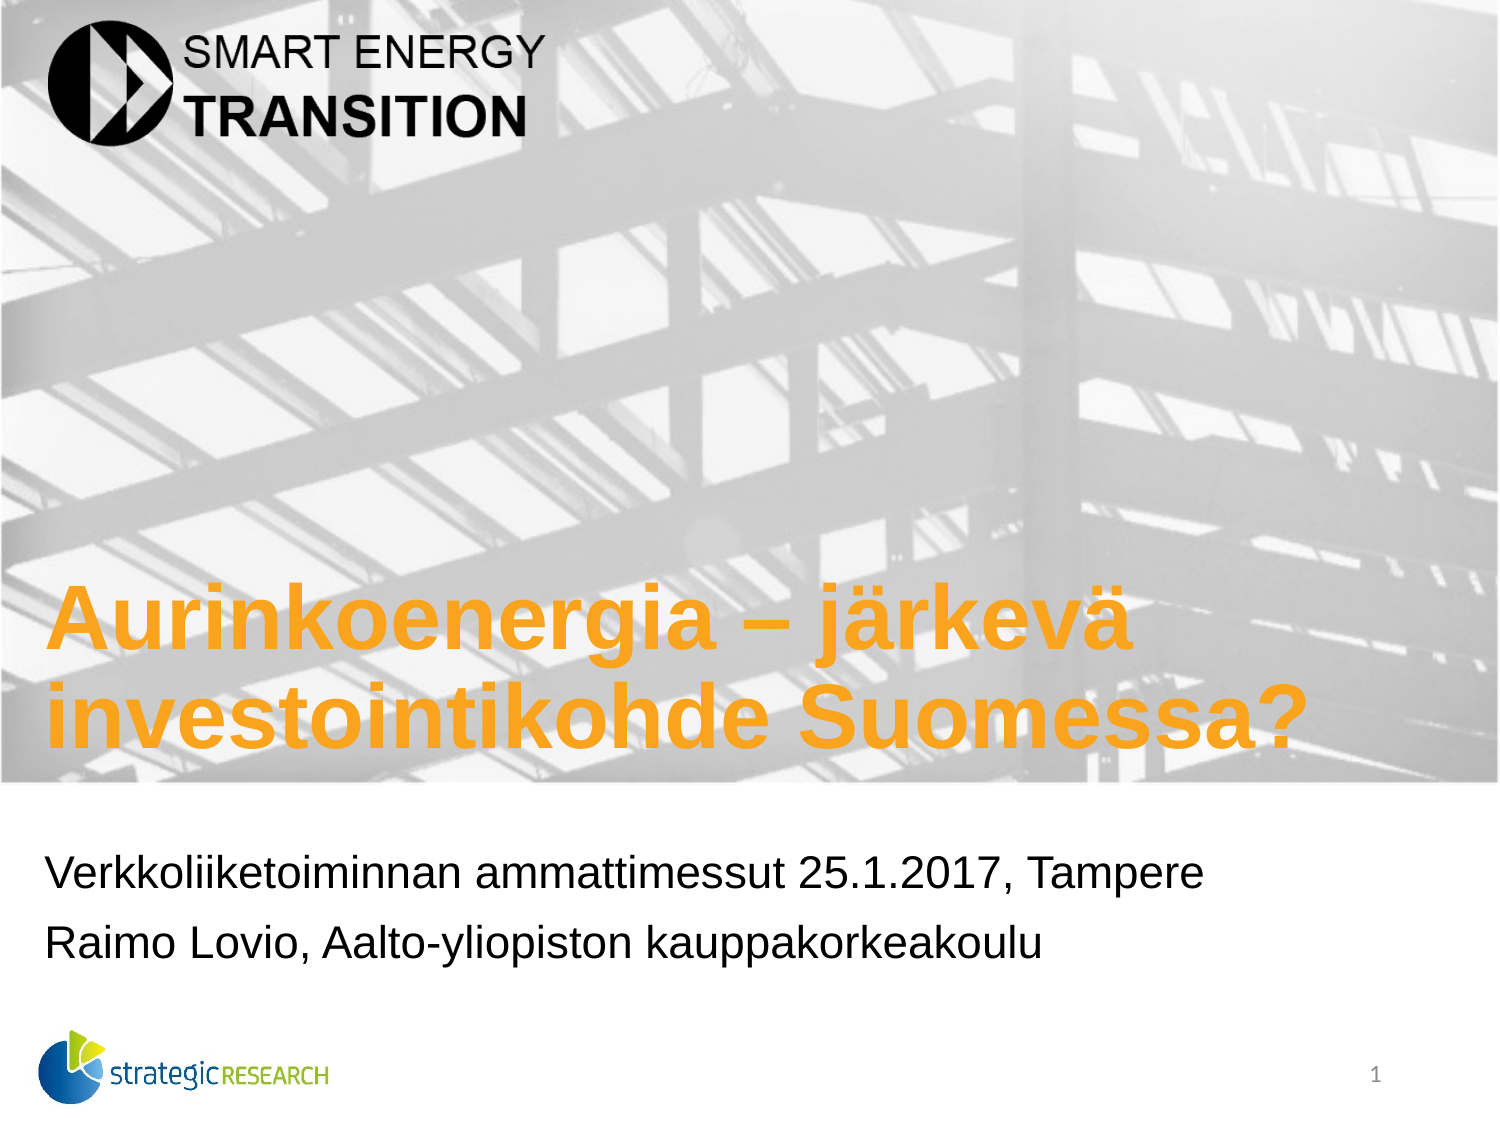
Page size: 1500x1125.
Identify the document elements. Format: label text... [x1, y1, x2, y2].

title Aurinkoenergia – järkevä investointikohde Suomessa? [29, 237, 1437, 776]
list Verkkoliiketoiminnan ammattimessut 25.1.2017, Tampere Raimo Lovio, Aalto-yliopiston kauppakorkeakoulu [29, 841, 1480, 977]
picture [17, 1009, 349, 1125]
slide_number 1 [1059, 1042, 1397, 1103]
picture [0, 0, 1500, 785]
